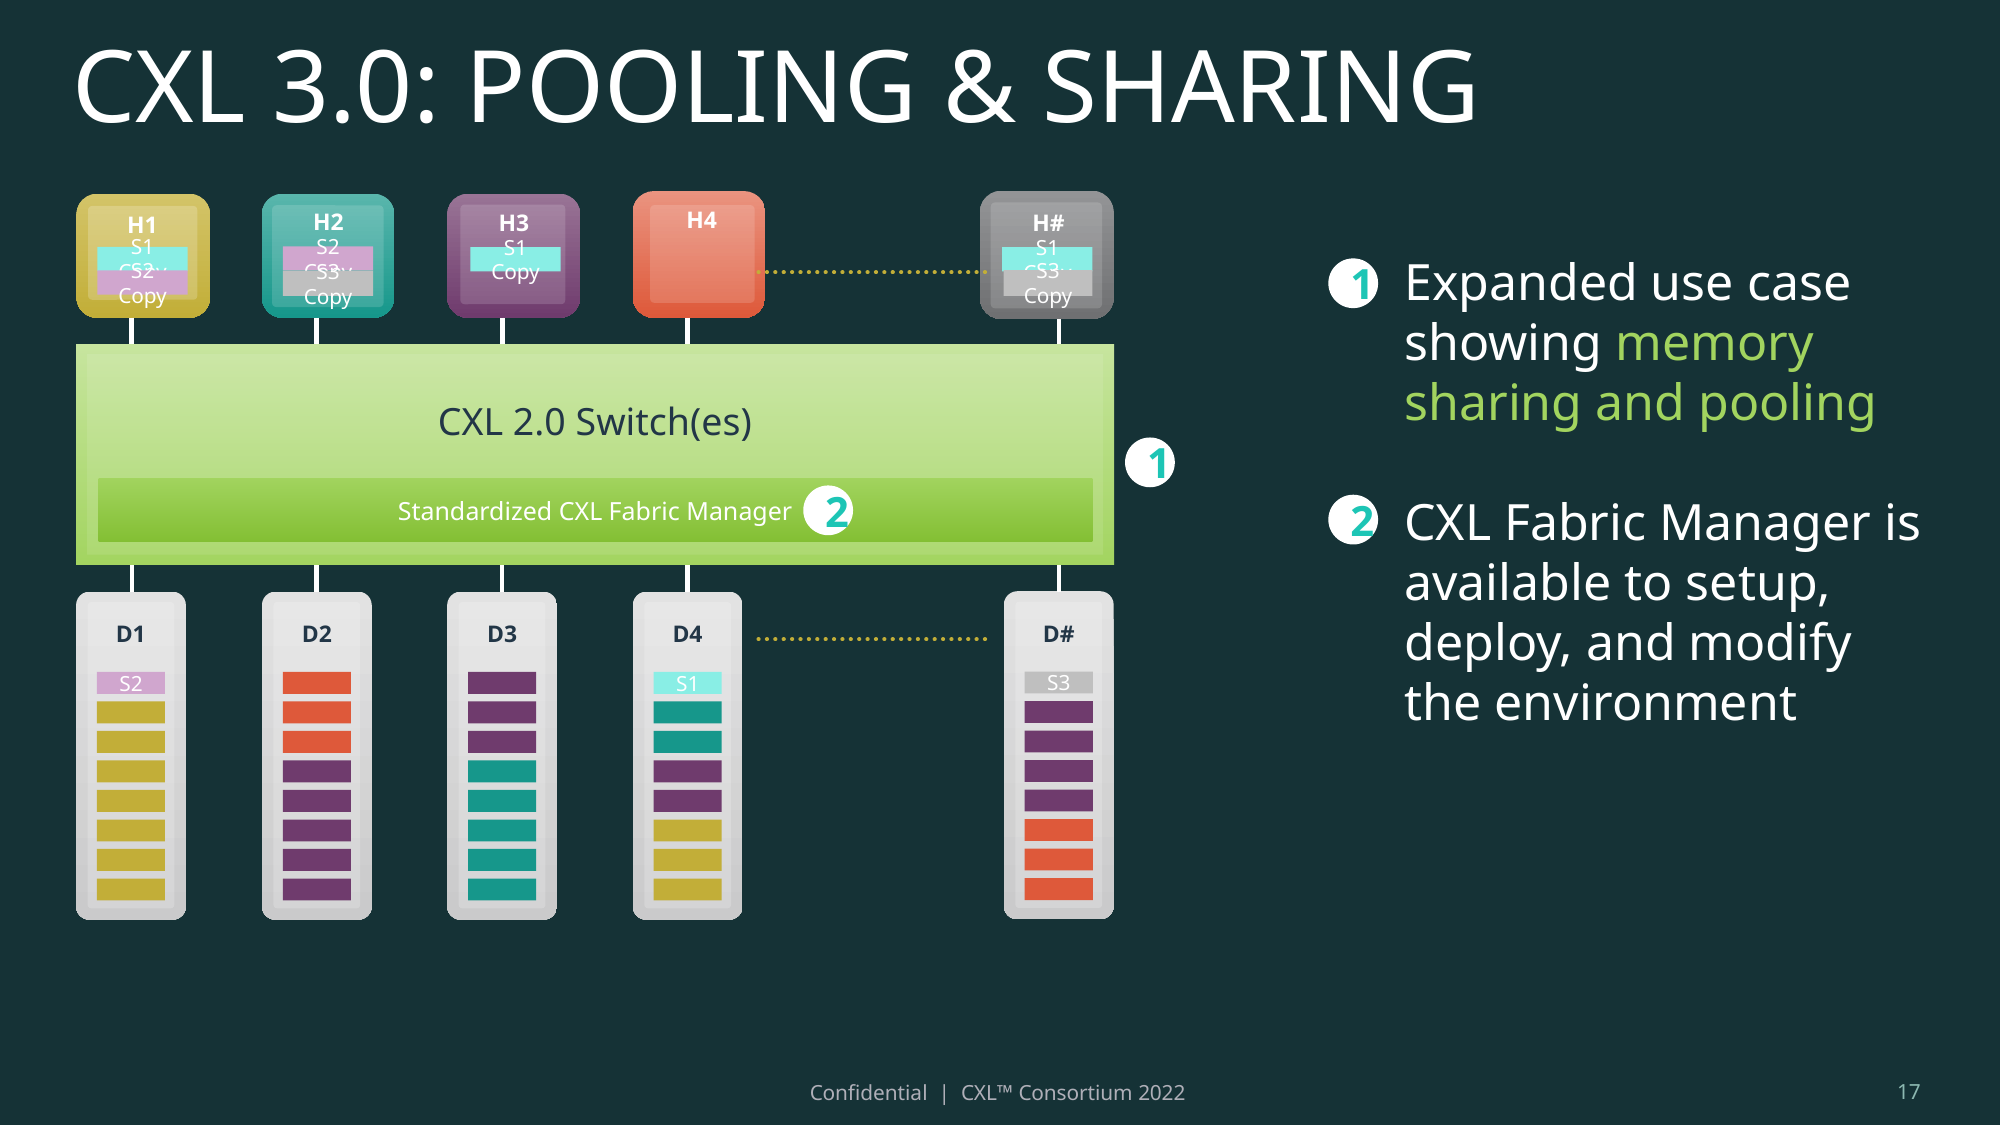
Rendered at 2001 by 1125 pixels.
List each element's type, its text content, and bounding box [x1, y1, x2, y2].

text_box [76, 190, 1115, 920]
text_box 1 [1124, 436, 1176, 489]
slide_number 17 [1834, 1063, 1936, 1123]
text_box 2 [1327, 493, 1380, 546]
text_box CXL 3.0: POOLING & SHARING [57, 29, 1754, 123]
text_box Expanded use case showing memory sharing and pooling CXL Fabric Manager is available to setup, deploy, and modify the environment [1389, 243, 1954, 738]
text_box 1 [1327, 257, 1380, 310]
footer Confidential | CXL™ Consortium 2022 [419, 1072, 1557, 1112]
